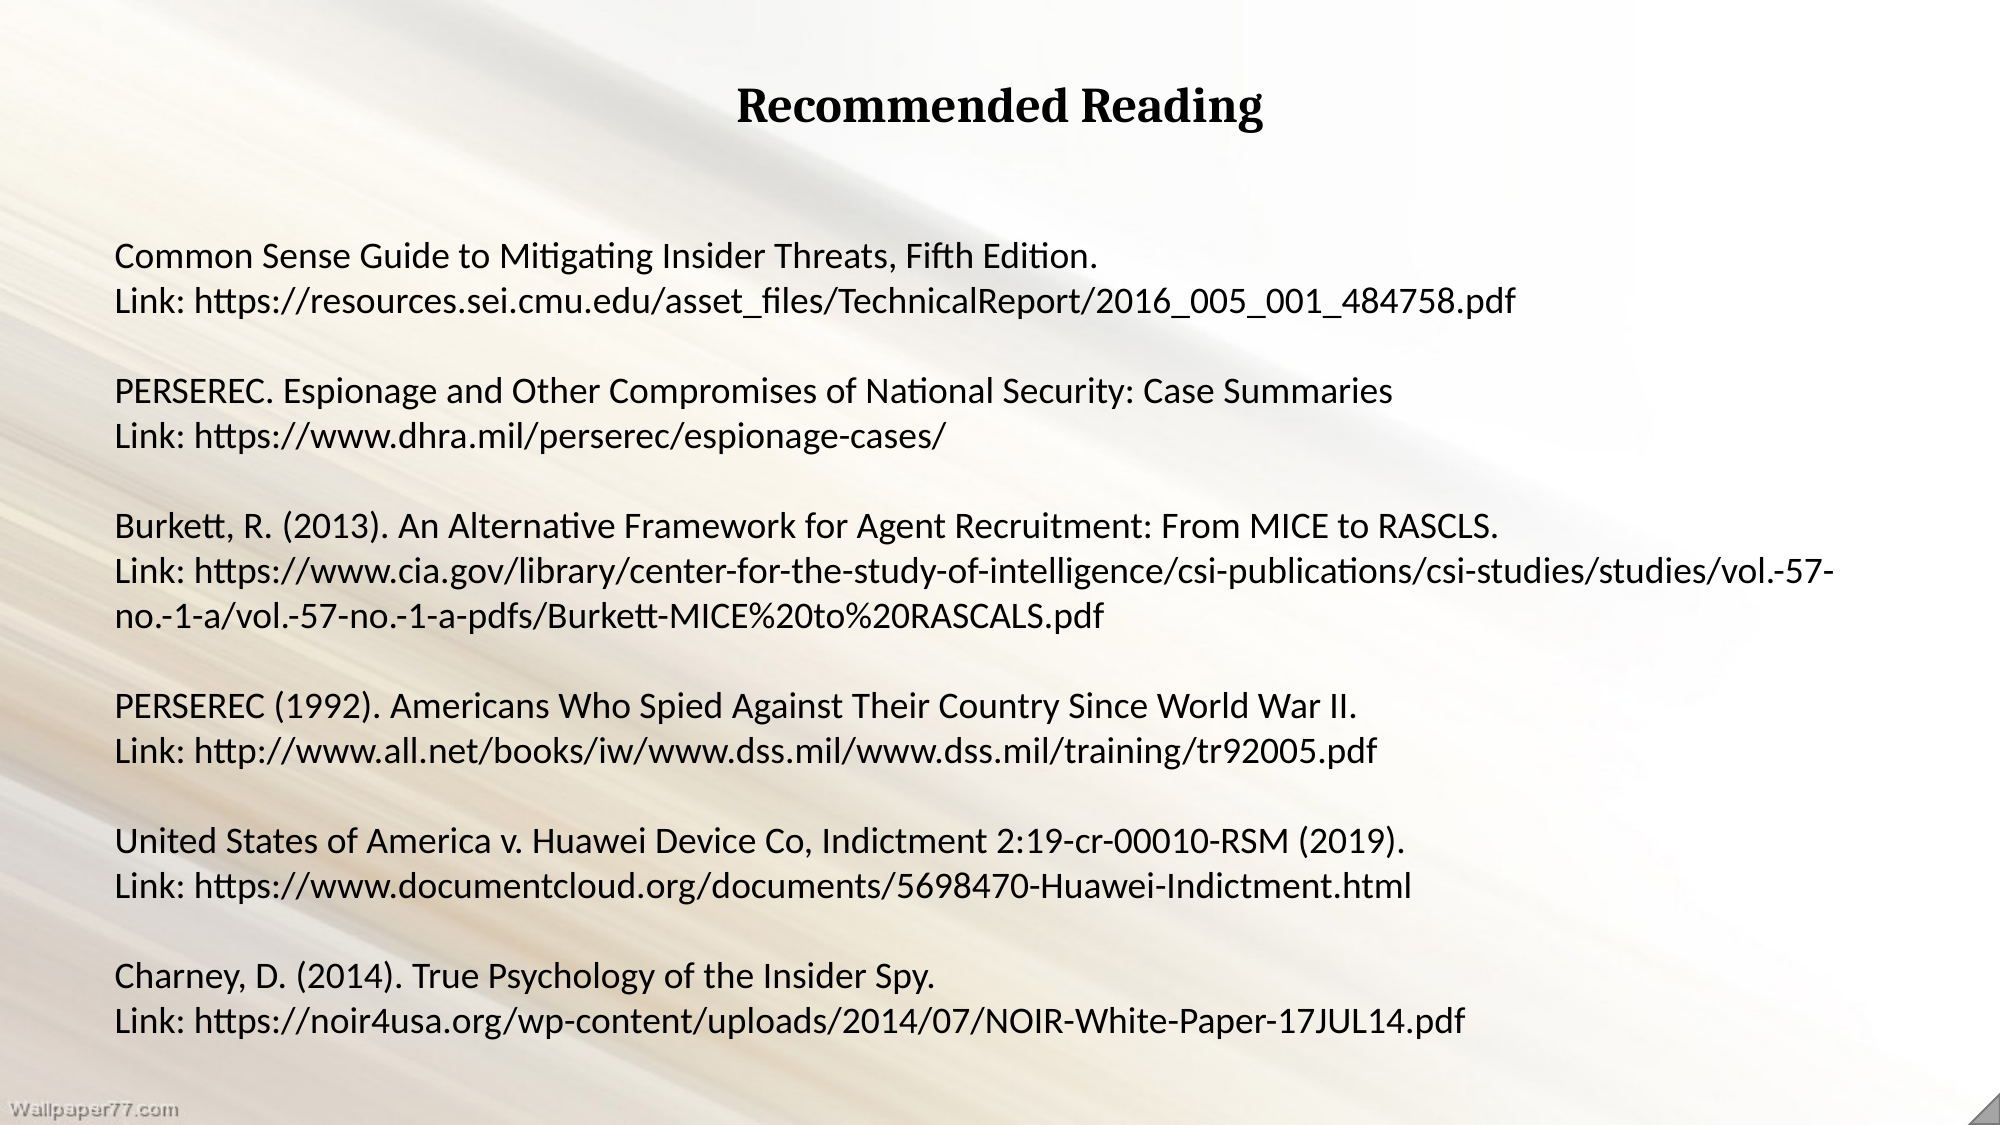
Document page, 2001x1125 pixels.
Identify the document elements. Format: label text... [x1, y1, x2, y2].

picture [0, 0, 2001, 1125]
text_box Common Sense Guide to Mitigating Insider Threats, Fifth Edition. Link: https://resources.sei.cmu.edu/asset_files/TechnicalReport/2016_005_001_484758.pdf PERSEREC. Espionage and Other Compromises of National Security: Case Summaries Link: https://www.dhra.mil/perserec/espionage-cases/ Burkett, R. (2013). An Alternative Framework for Agent Recruitment: From MICE to RASCLS. Link: https://www.cia.gov/library/center-for-the-study-of-intelligence/csi-publications/csi-studies/studies/vol.-57-no.-1-a/vol.-57-no.-1-a-pdfs/Burkett-MICE%20to%20RASCALS.pdf PERSEREC (1992). Americans Who Spied Against Their Country Since World War II. Link: http://www.all.net/books/iw/www.dss.mil/www.dss.mil/training/tr92005.pdf United States of America v. Huawei Device Co, Indictment 2:19-cr-00010-RSM (2019). Link: https://www.documentcloud.org/documents/5698470-Huawei-Indictment.html Charney, D. (2014). True Psychology of the Insider Spy. Link: https://noir4usa.org/wp-content/uploads/2014/07/NOIR-White-Paper-17JUL14.pdf [99, 223, 1900, 1049]
text_box [1967, 1092, 2000, 1125]
text_box Recommended Reading [0, 64, 2000, 140]
